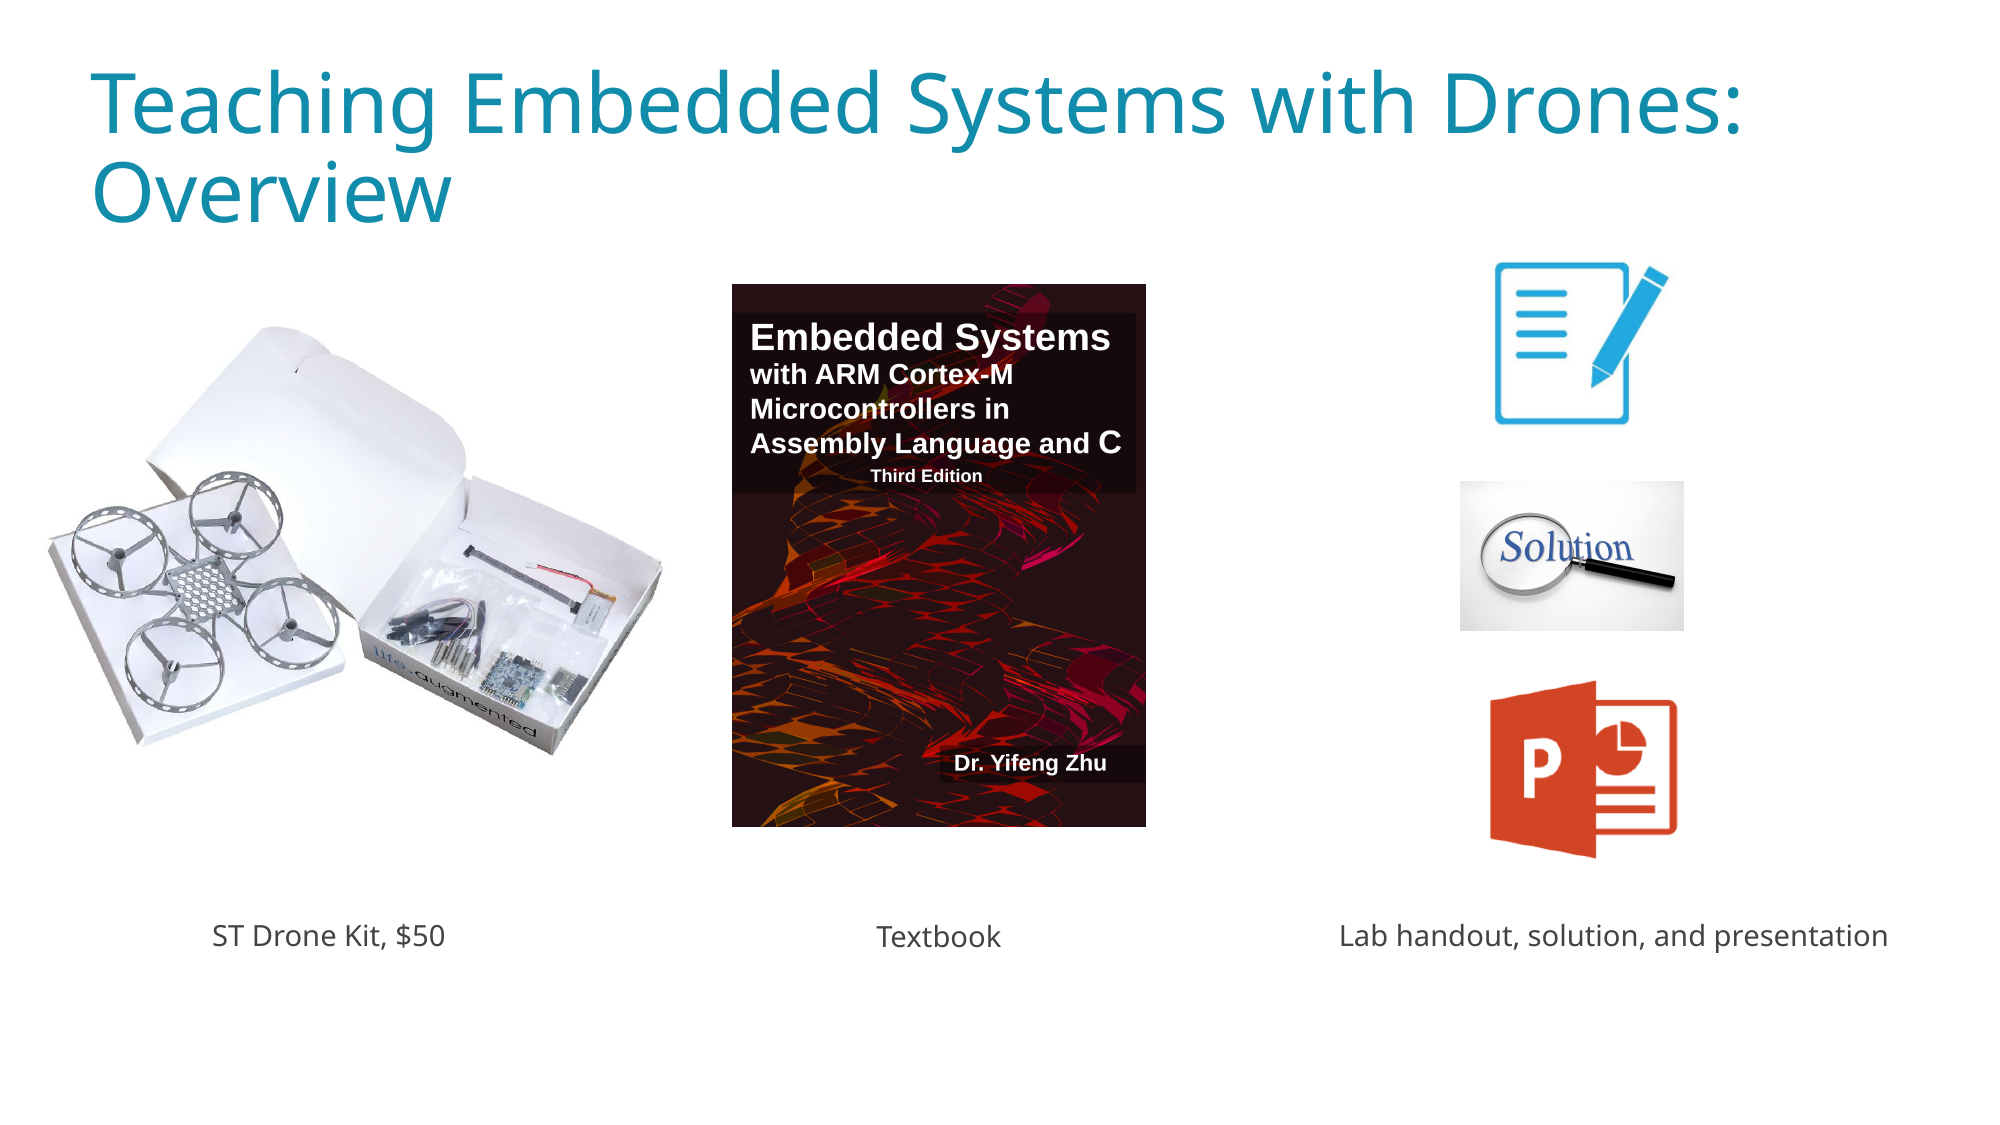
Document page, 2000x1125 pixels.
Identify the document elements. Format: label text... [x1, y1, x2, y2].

title Teaching Embedded Systems with Drones: Overview [90, 61, 1843, 243]
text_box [732, 284, 1146, 962]
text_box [1364, 240, 1864, 961]
text_box ST Drone Kit, $50 [197, 910, 461, 961]
picture [39, 298, 683, 789]
